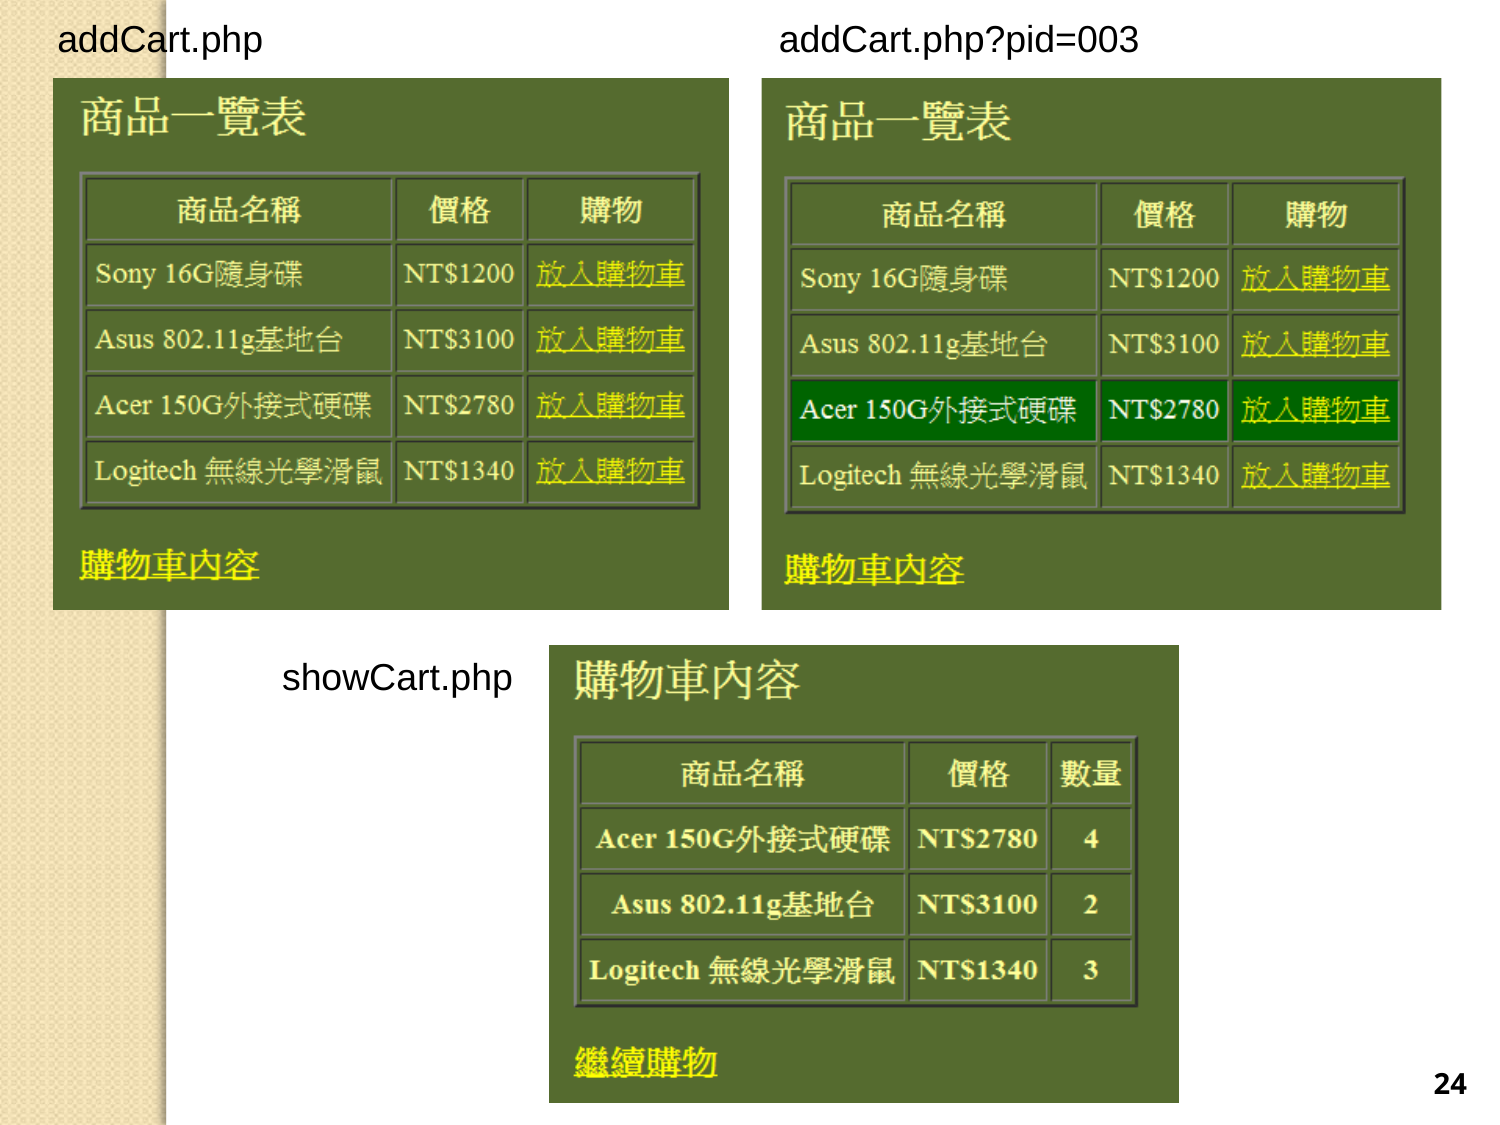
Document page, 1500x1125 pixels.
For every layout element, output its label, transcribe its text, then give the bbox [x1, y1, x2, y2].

text_box addCart.php?pid=003 [764, 7, 1155, 67]
text_box showCart.php [267, 645, 528, 705]
picture [761, 77, 1442, 610]
text_box addCart.php [42, 7, 279, 67]
picture [0, 0, 729, 1125]
picture [548, 644, 1180, 1104]
slide_number 24 [1413, 1034, 1488, 1113]
